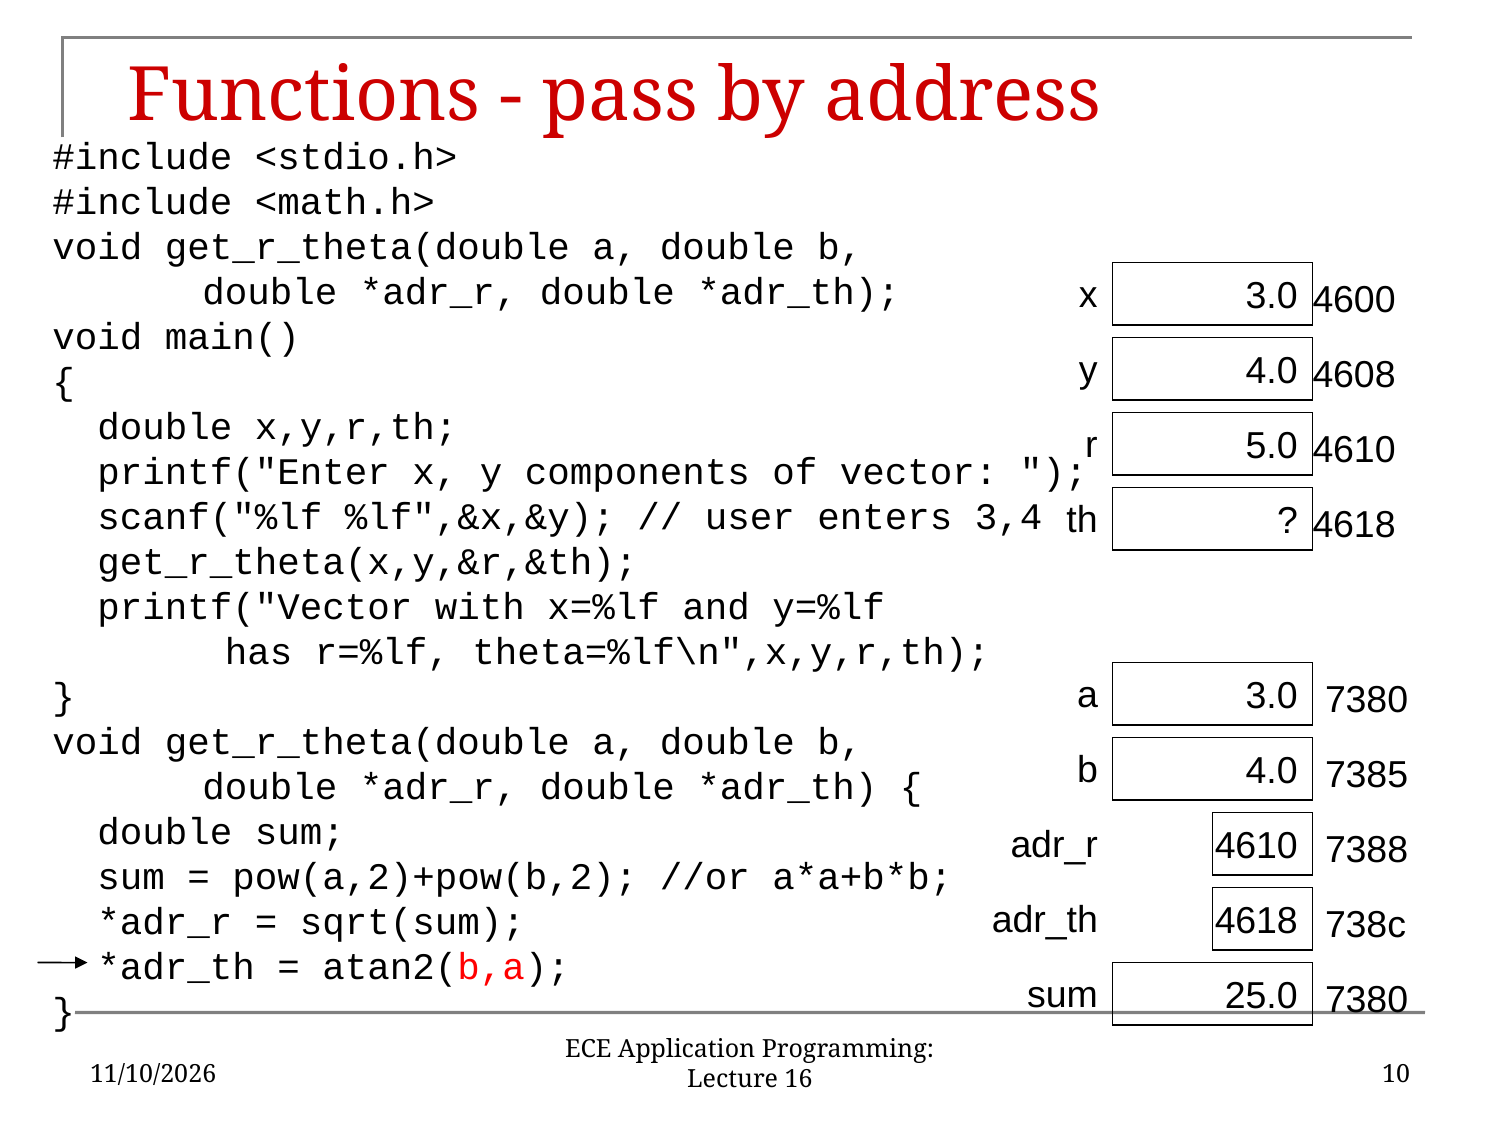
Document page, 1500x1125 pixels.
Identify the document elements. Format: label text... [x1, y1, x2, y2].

text_box 738c [1325, 900, 1438, 946]
text_box 3.0 [1112, 662, 1313, 725]
text_box 7380 [1325, 675, 1438, 721]
text_box 4618 [1312, 500, 1425, 546]
text_box 7385 [1325, 750, 1438, 796]
text_box 7388 [1325, 825, 1438, 871]
text_box r [1049, 412, 1112, 473]
text_box #include <stdio.h> #include <math.h> void get_r_theta(double a, double b, double *adr_r, double *adr_th); void main() { double x,y,r,th; printf("Enter x, y components of vector: "); scanf("%lf %lf",&x,&y); // user enters 3,4 get_r_theta(x,y,&r,&th); printf("Vector with x=%lf and y=%lf has r=%lf, theta=%lf\n",x,y,r,th); } void get_r_theta(double a, double b, double *adr_r, double *adr_th) { double sum; sum = pow(a,2)+pow(b,2); //or a*a+b*b; *adr_r = sqrt(sum); *adr_th = atan2(b,a); } [37, 124, 1413, 1040]
text_box 4610 [1212, 812, 1313, 875]
text_box b [1049, 737, 1112, 798]
text_box ? [1112, 487, 1313, 550]
slide_number 10 [1074, 1023, 1426, 1100]
text_box 4618 [1212, 887, 1313, 950]
text_box th [1049, 487, 1112, 548]
text_box 25.0 [1112, 962, 1313, 1025]
text_box 4610 [1312, 425, 1425, 471]
text_box y [1049, 337, 1112, 398]
title Functions - pass by address [112, 37, 1388, 124]
text_box 3.0 [1112, 262, 1313, 325]
footer ECE Application Programming: Lecture 16 [512, 1024, 988, 1101]
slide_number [74, 1023, 426, 1100]
text_box 4.0 [1112, 337, 1313, 400]
text_box adr_r [949, 812, 1113, 873]
text_box a [1049, 662, 1112, 723]
text_box sum [924, 962, 1112, 1023]
text_box x [1049, 262, 1112, 323]
text_box 4.0 [1112, 737, 1313, 800]
text_box 4600 [1312, 275, 1425, 321]
text_box [37, 956, 88, 969]
text_box adr_th [949, 887, 1113, 948]
text_box 7380 [1325, 975, 1438, 1021]
text_box 5.0 [1112, 412, 1313, 475]
text_box 4608 [1312, 350, 1425, 396]
